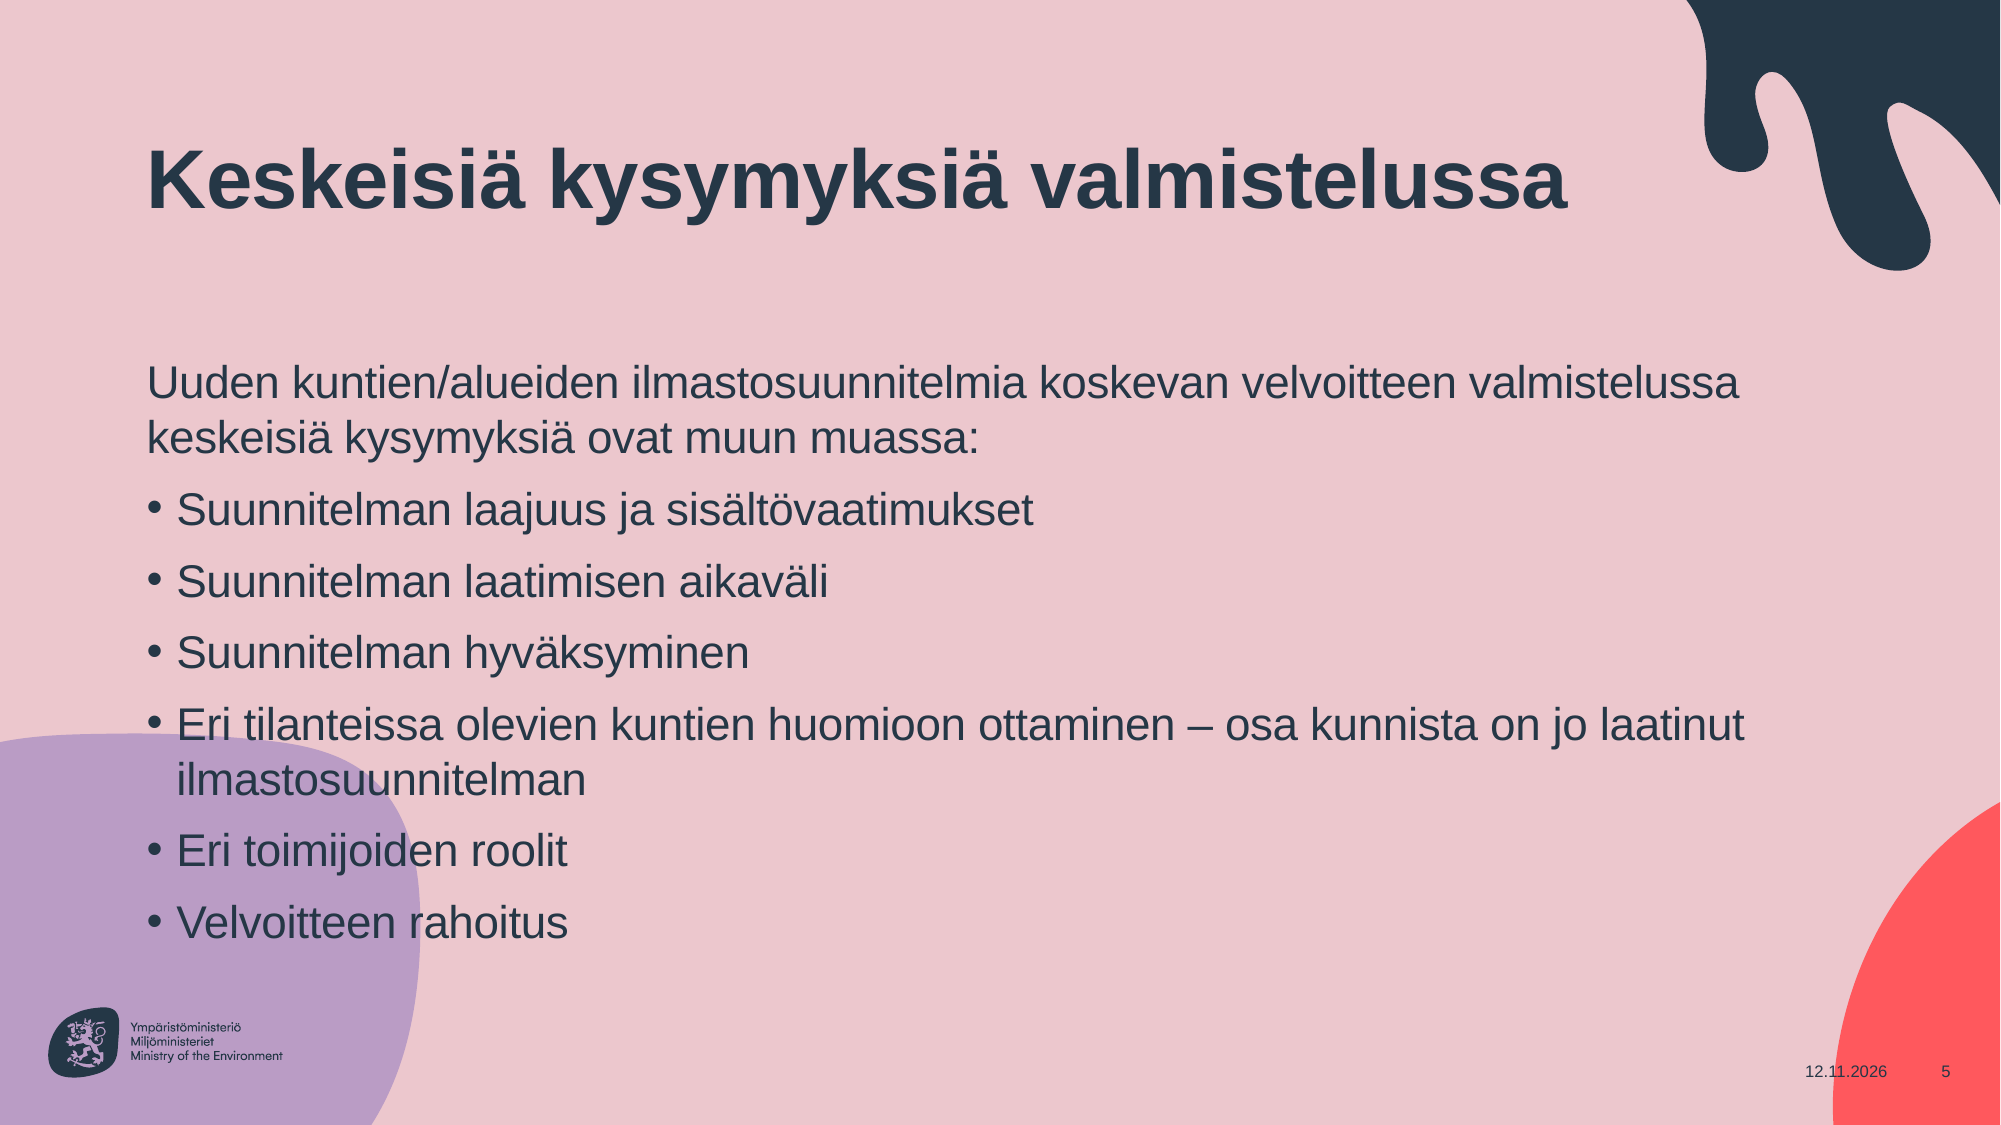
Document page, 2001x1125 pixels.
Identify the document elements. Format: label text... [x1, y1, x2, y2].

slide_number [1785, 1054, 1908, 1088]
list Uuden kuntien/alueiden ilmastosuunnitelmia koskevan velvoitteen valmistelussa keskeisiä kysymyksiä ovat muun muassa: Suunnitelman laajuus ja sisältövaatimukset Suunnitelman laatimisen aikaväli Suunnitelman hyväksyminen Eri tilanteissa olevien kuntien huomioon ottaminen – osa kunnista on jo laatinut ilmastosuunnitelman Eri toimijoiden roolit Velvoitteen rahoitus [146, 352, 1854, 963]
slide_number 5 [1910, 1054, 1982, 1088]
title Keskeisiä kysymyksiä valmistelussa [146, 136, 1854, 334]
